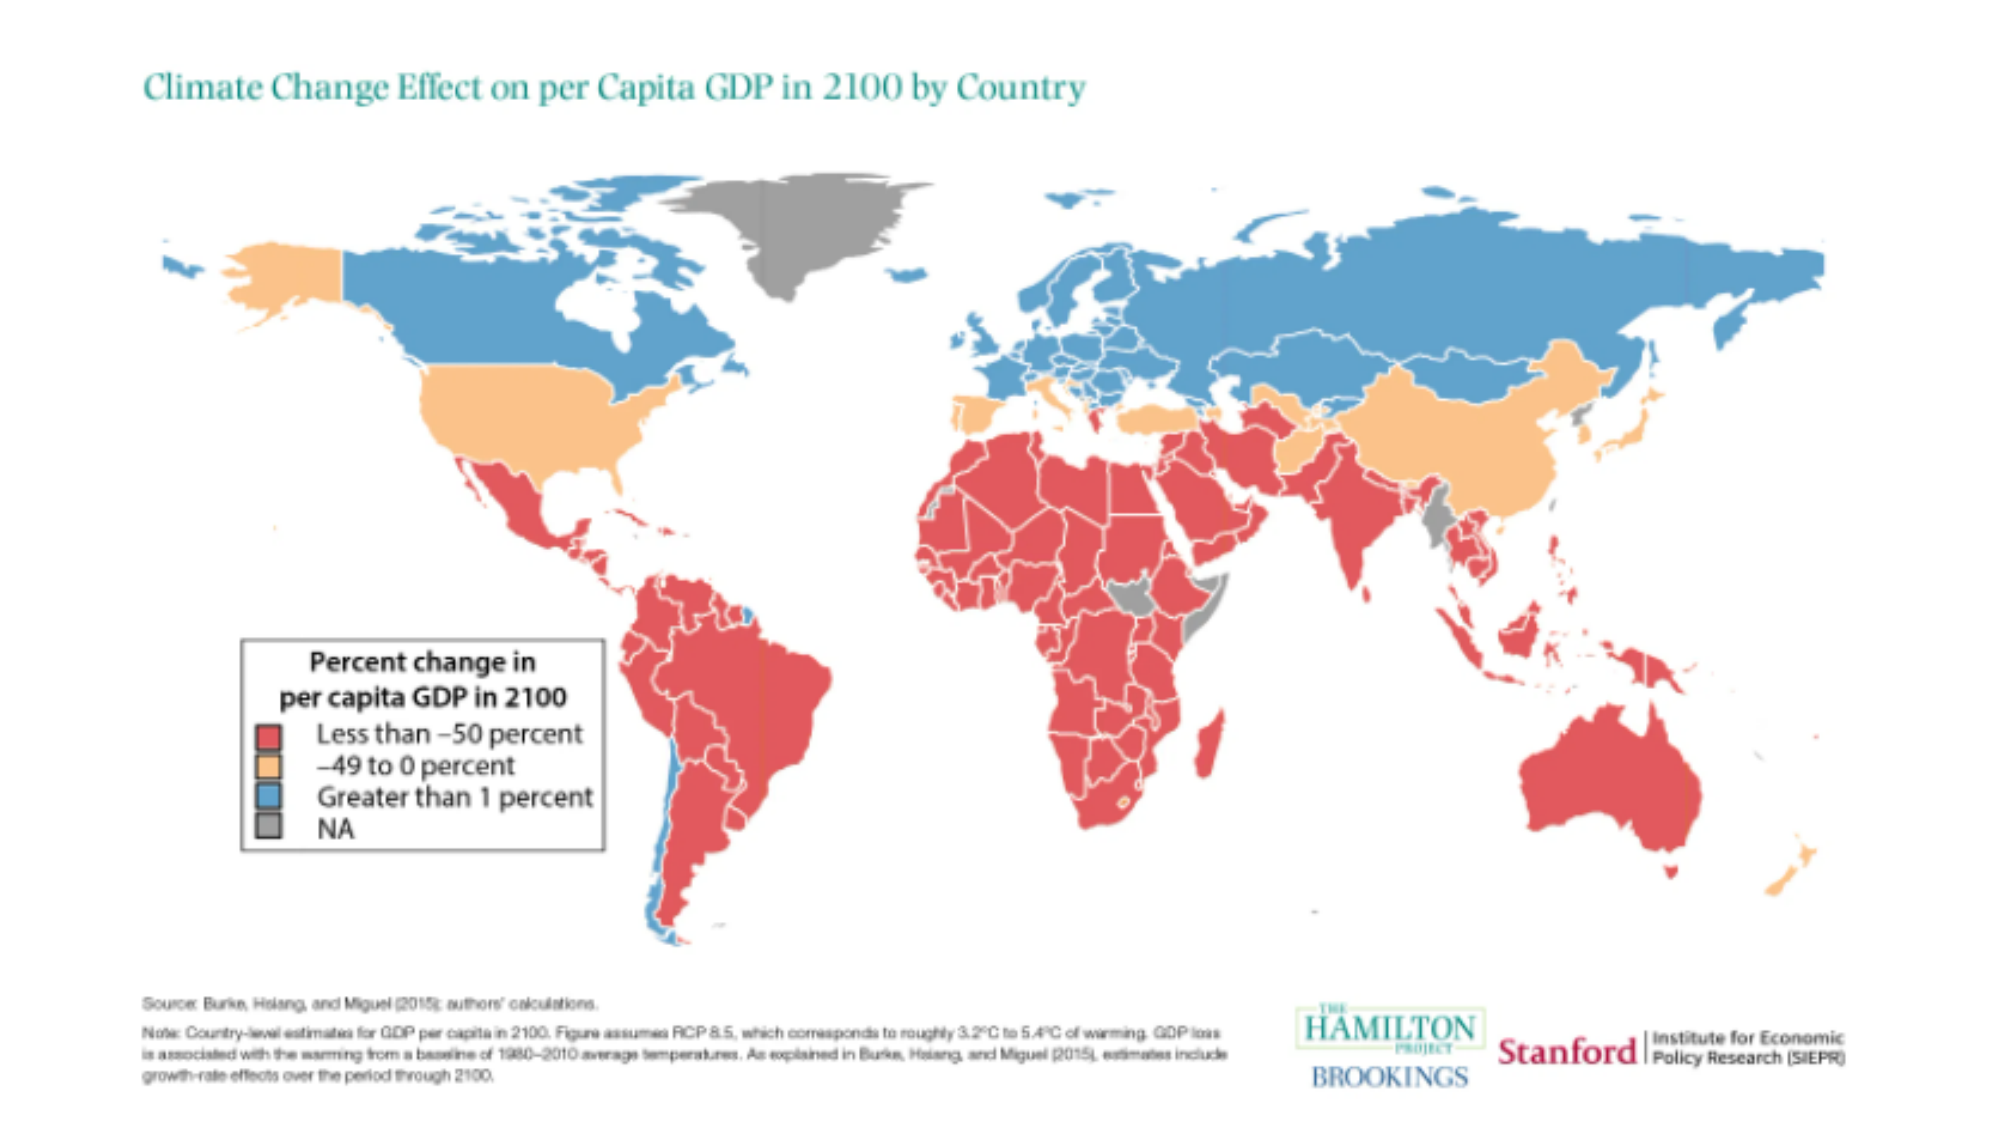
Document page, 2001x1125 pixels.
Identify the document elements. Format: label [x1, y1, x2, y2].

picture [133, 64, 1858, 1103]
